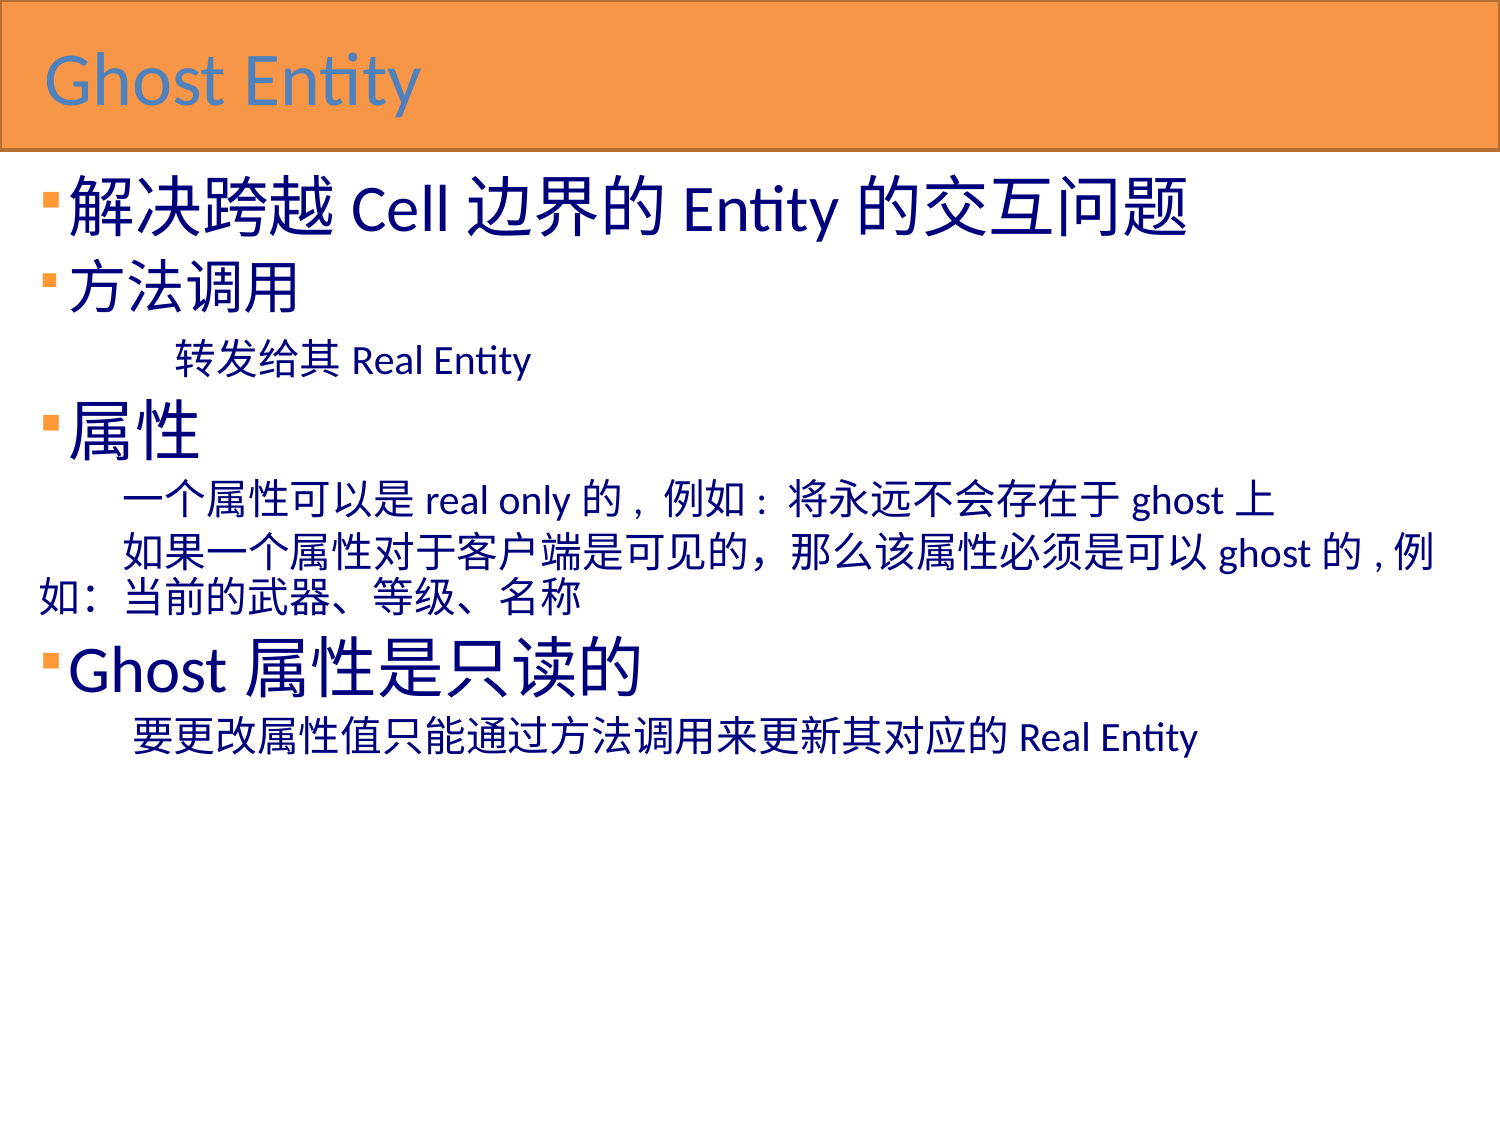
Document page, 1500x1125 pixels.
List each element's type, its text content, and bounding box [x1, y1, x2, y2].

text_box [0, 0, 1500, 152]
title Ghost Entity [29, 21, 1188, 129]
text_box 解决跨越Cell边界的Entity的交互问题 方法调用 转发给其Real Entity 属性 一个属性可以是real only的, 例如: 将永远不会存在于ghost上 如果一个属性对于客户端是可见的，那么该属性必须是可以ghost的,例如：当前的武器、等级、名称 Ghost属性是只读的 要更改属性值只能通过方法调用来更新其对应的Real Entity [30, 172, 1466, 1066]
